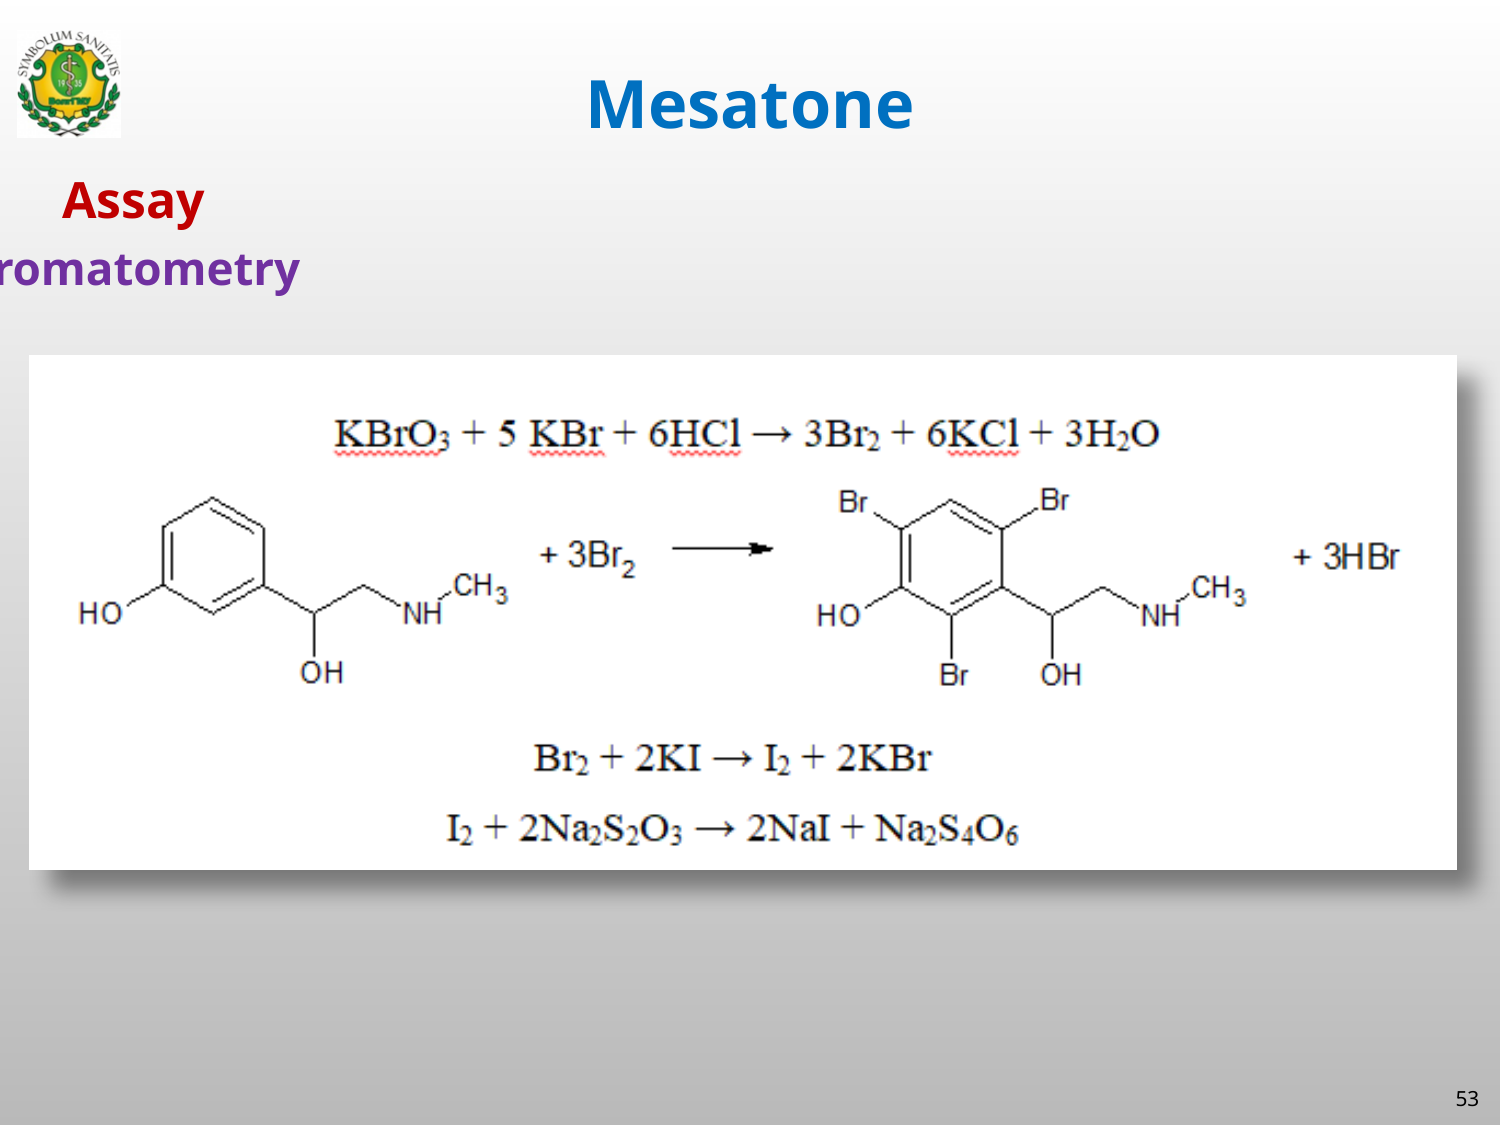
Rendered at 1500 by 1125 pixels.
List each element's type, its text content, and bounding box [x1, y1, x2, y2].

slide_number 53 [1400, 1069, 1495, 1125]
text_box Mesatone [159, 54, 1341, 150]
picture [29, 355, 1457, 870]
text_box Bromatometry [0, 231, 462, 302]
picture [17, 30, 121, 139]
text_box Assay [47, 160, 220, 231]
